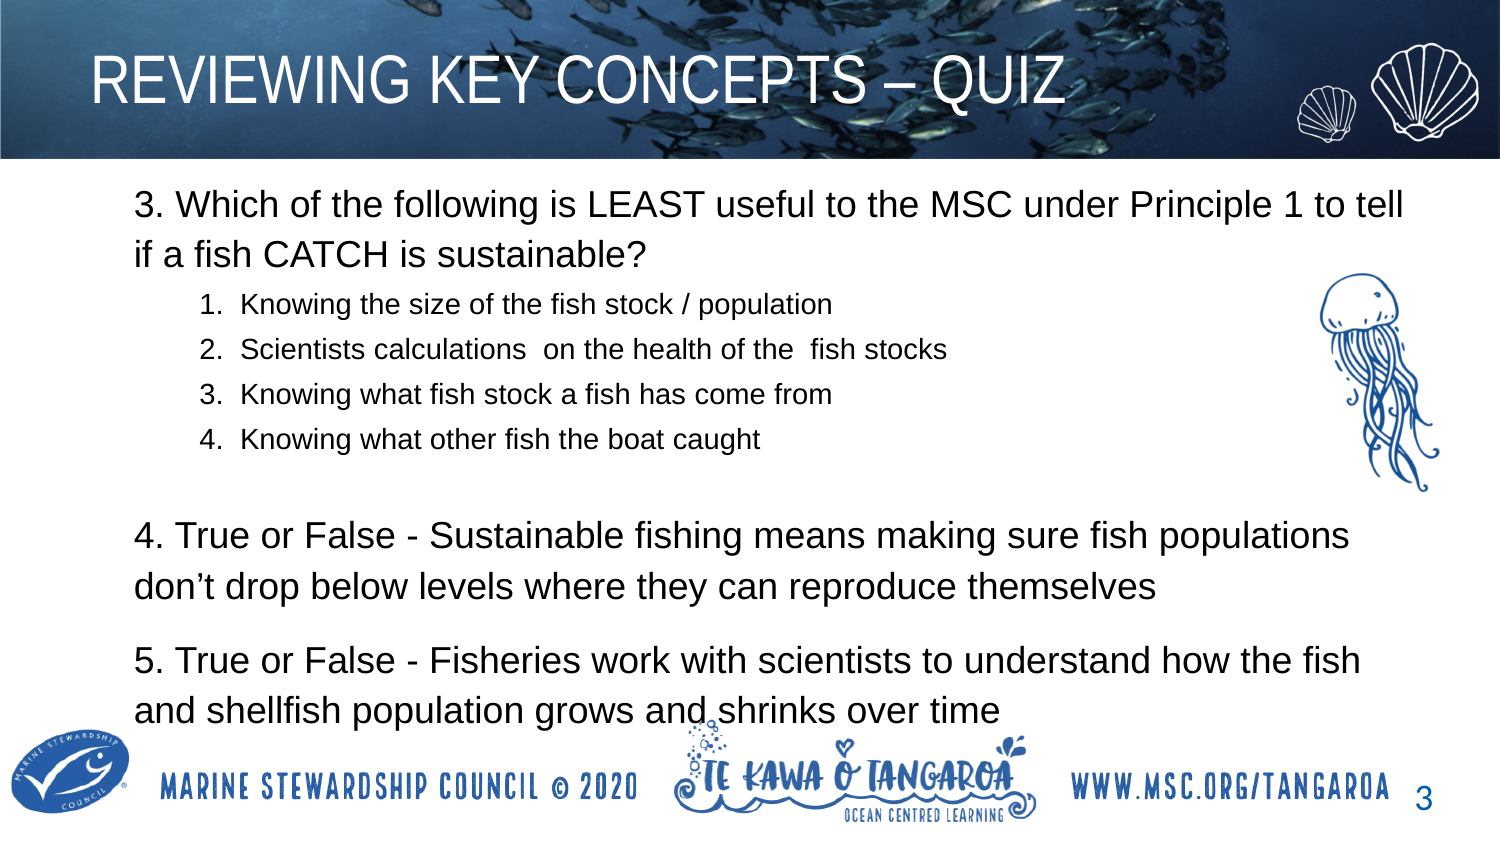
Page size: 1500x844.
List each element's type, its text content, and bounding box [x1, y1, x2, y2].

picture [0, 698, 1404, 835]
picture [1288, 250, 1480, 529]
list 3. Which of the following is LEAST useful to the MSC under Principle 1 to tell if a fish CATCH is sustainable? Knowing the size of the fish stock / population Scientists calculations on the health of the fish stocks Knowing what fish stock a fish has come from Knowing what other fish the boat caught 4. True or False - Sustainable fishing means making sure fish populations don’t drop below levels where they can reproduce themselves 5. True or False - Fisheries work with scientists to understand how the fish and shellfish population grows and shrinks over time [75, 166, 1425, 699]
title REVIEWING KEY CONCEPTS – QUIZ [75, 13, 1425, 138]
picture [0, 0, 1500, 159]
